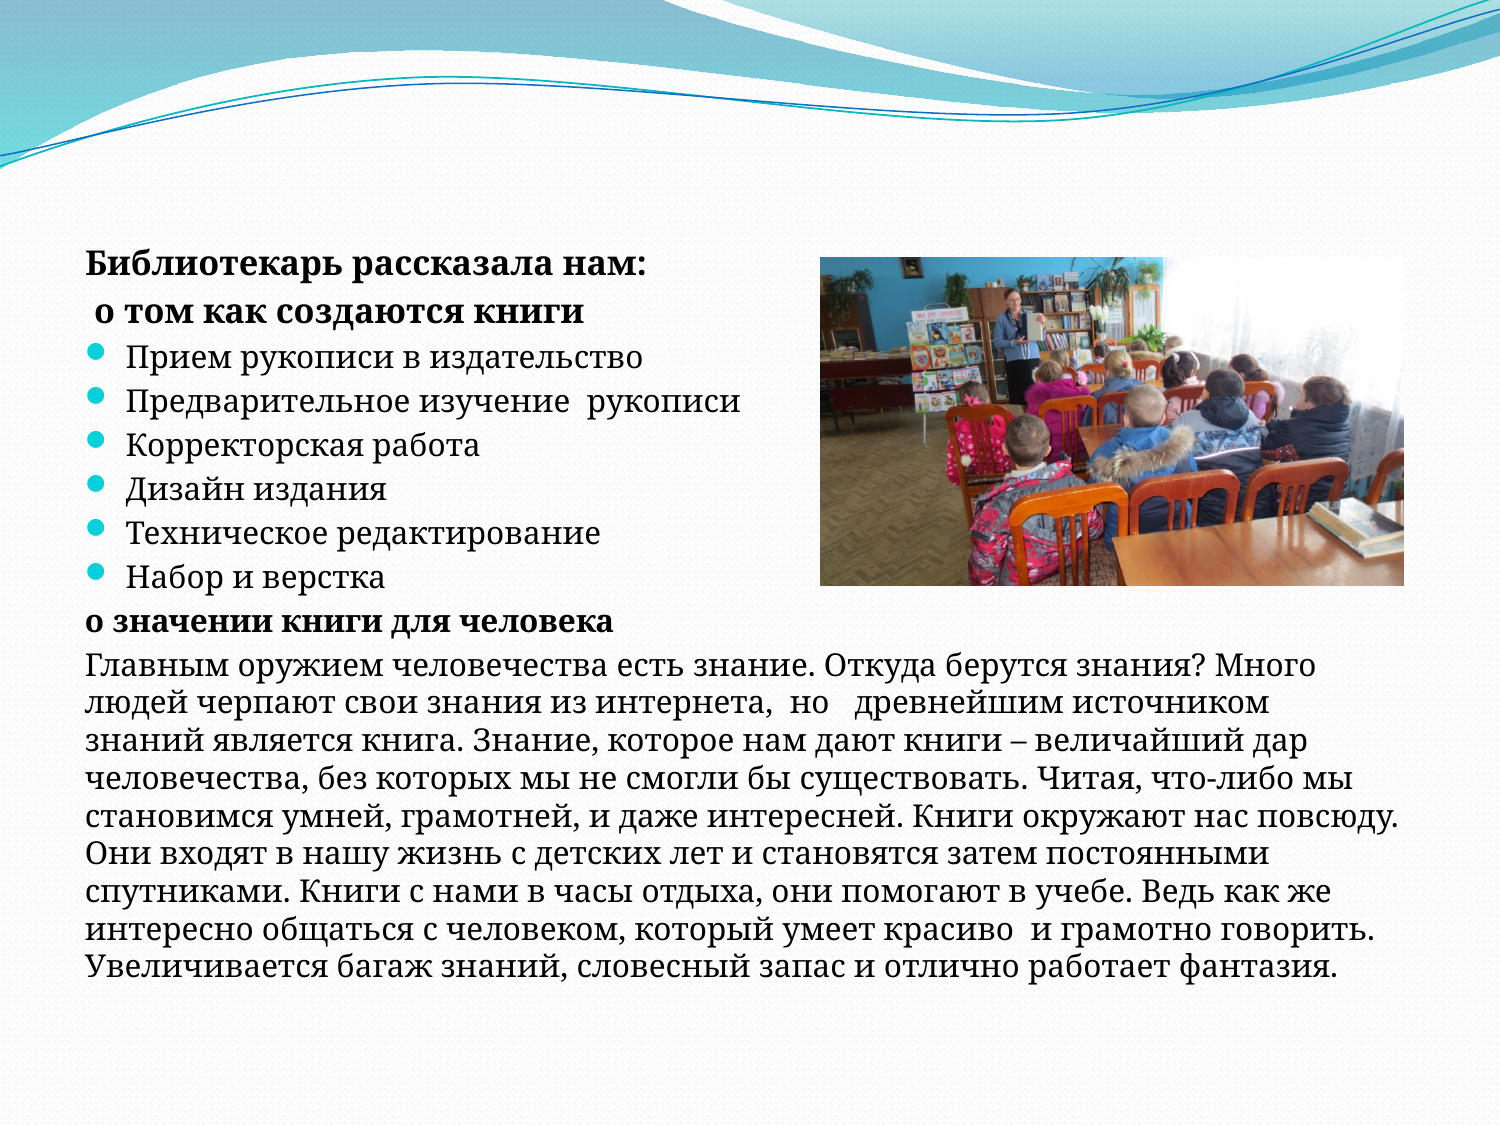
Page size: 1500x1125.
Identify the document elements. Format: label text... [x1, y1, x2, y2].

list Библиотекарь рассказала нам: о том как создаются книги Прием рукописи в издательство Предварительное изучение рукописи Корректорская работа Дизайн издания Техническое редактирование Набор и верстка о значении книги для человека Главным оружием человечества есть знание. Откуда берутся знания? Много людей черпают свои знания из интернета, но древнейшим источником знаний является книга. Знание, которое нам дают книги – величайший дар человечества, без которых мы не смогли бы существовать. Читая, что-либо мы становимся умней, грамотней, и даже интересней. Книги окружают нас повсюду. Они входят в нашу жизнь с детских лет и становятся затем постоянными спутниками. Книги с нами в часы отдыха, они помогают в учебе. Ведь как же интересно общаться с человеком, который умеет красиво и грамотно говорить. Увеличивается багаж знаний, словесный запас и отлично работает фантазия. [70, 234, 1421, 1020]
picture [820, 257, 1404, 587]
